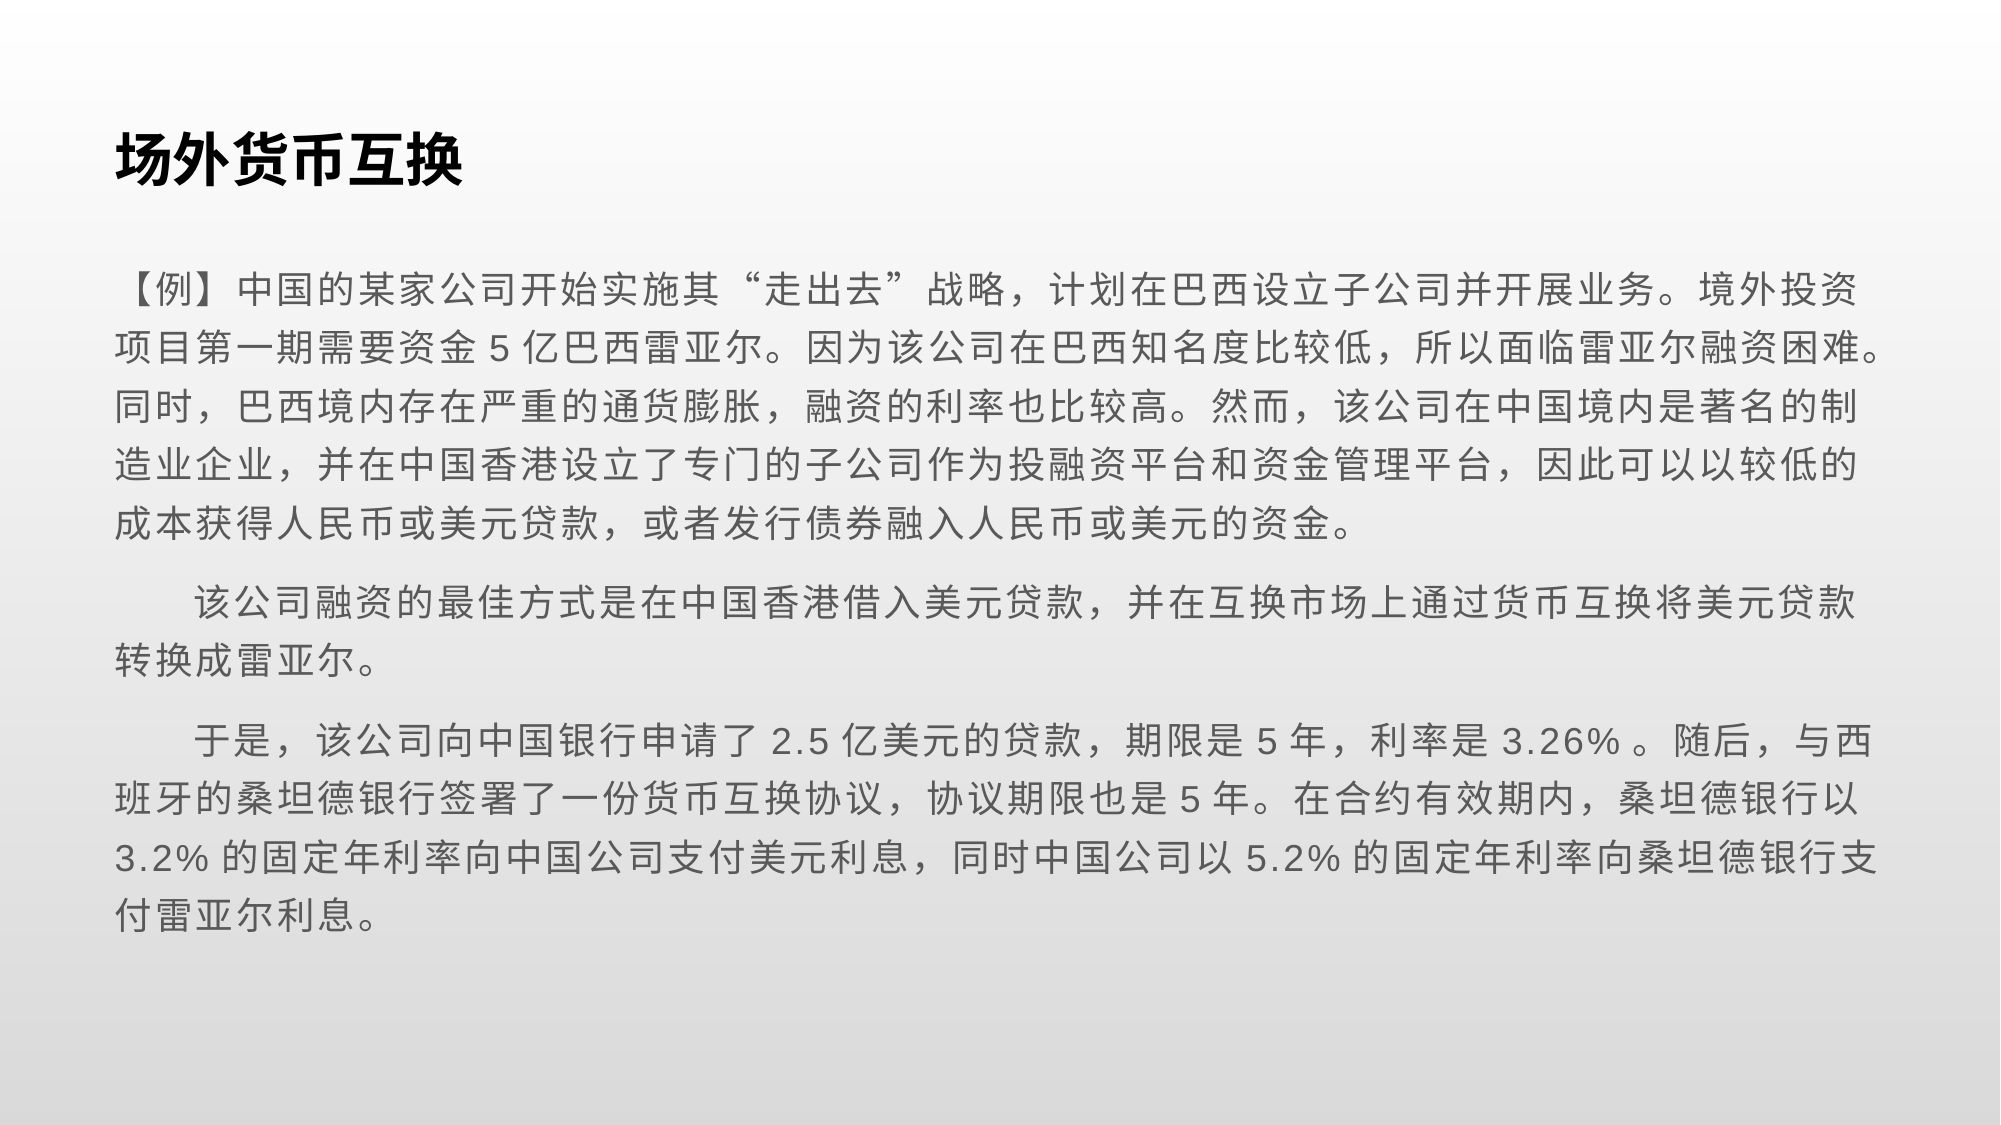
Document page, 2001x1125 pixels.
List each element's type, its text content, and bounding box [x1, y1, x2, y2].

list 【例】中国的某家公司开始实施其“走出去”战略，计划在巴西设立子公司并开展业务。境外投资项目第一期需要资金5亿巴西雷亚尔。因为该公司在巴西知名度比较低，所以面临雷亚尔融资困难。同时，巴西境内存在严重的通货膨胀，融资的利率也比较高。然而，该公司在中国境内是著名的制造业企业，并在中国香港设立了专门的子公司作为投融资平台和资金管理平台，因此可以以较低的成本获得人民币或美元贷款，或者发行债券融入人民币或美元的资金。 该公司融资的最佳方式是在中国香港借入美元贷款，并在互换市场上通过货币互换将美元贷款转换成雷亚尔。 于是，该公司向中国银行申请了2.5亿美元的贷款，期限是5年，利率是3.26%。随后，与西班牙的桑坦德银行签署了一份货币互换协议，协议期限也是5年。在合约有效期内，桑坦德银行以3.2%的固定年利率向中国公司支付美元利息，同时中国公司以5.2%的固定年利率向桑坦德银行支付雷亚尔利息。 [99, 244, 1900, 1026]
title 场外货币互换 [99, 99, 1900, 216]
